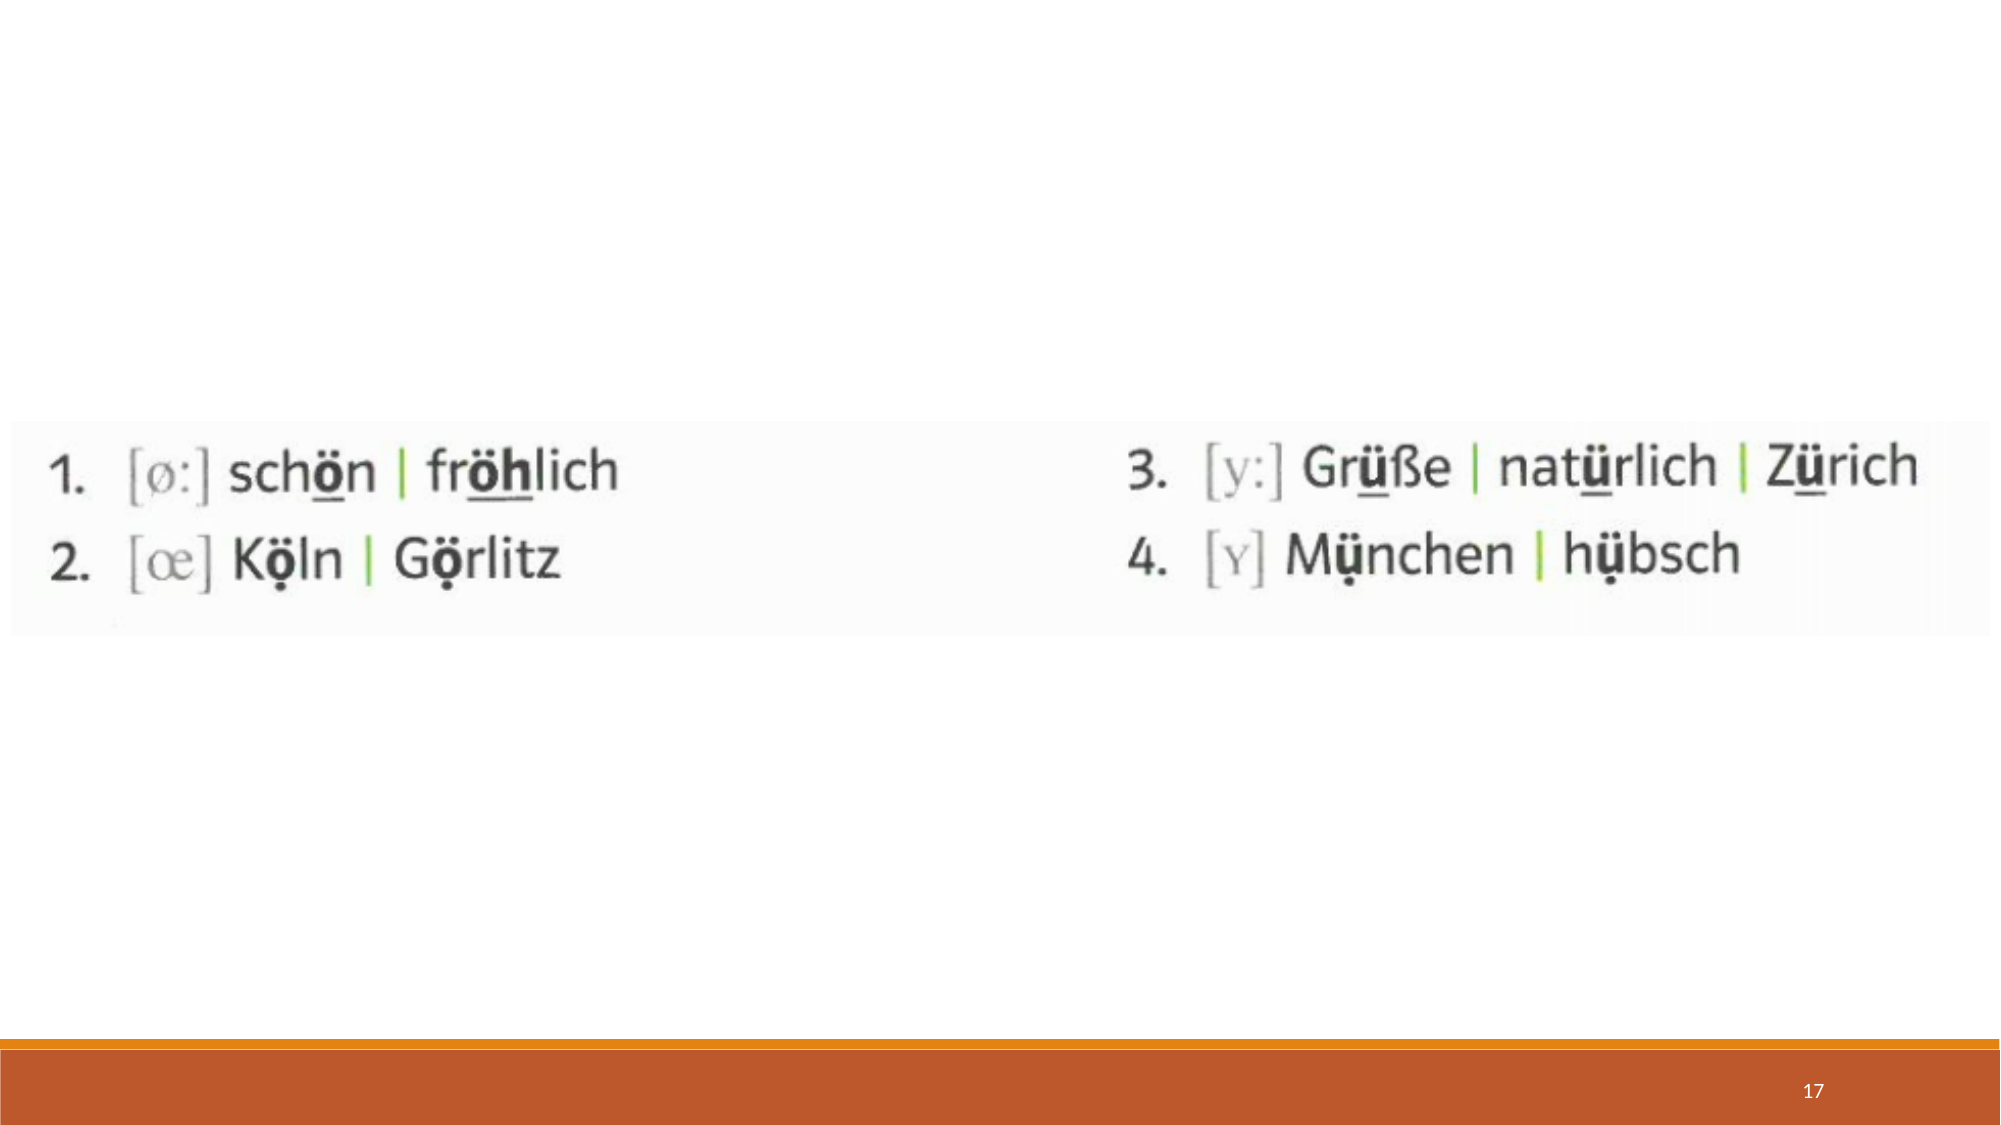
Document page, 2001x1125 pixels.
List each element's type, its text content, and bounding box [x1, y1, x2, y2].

picture [11, 420, 1990, 636]
slide_number 17 [1624, 1059, 1840, 1120]
